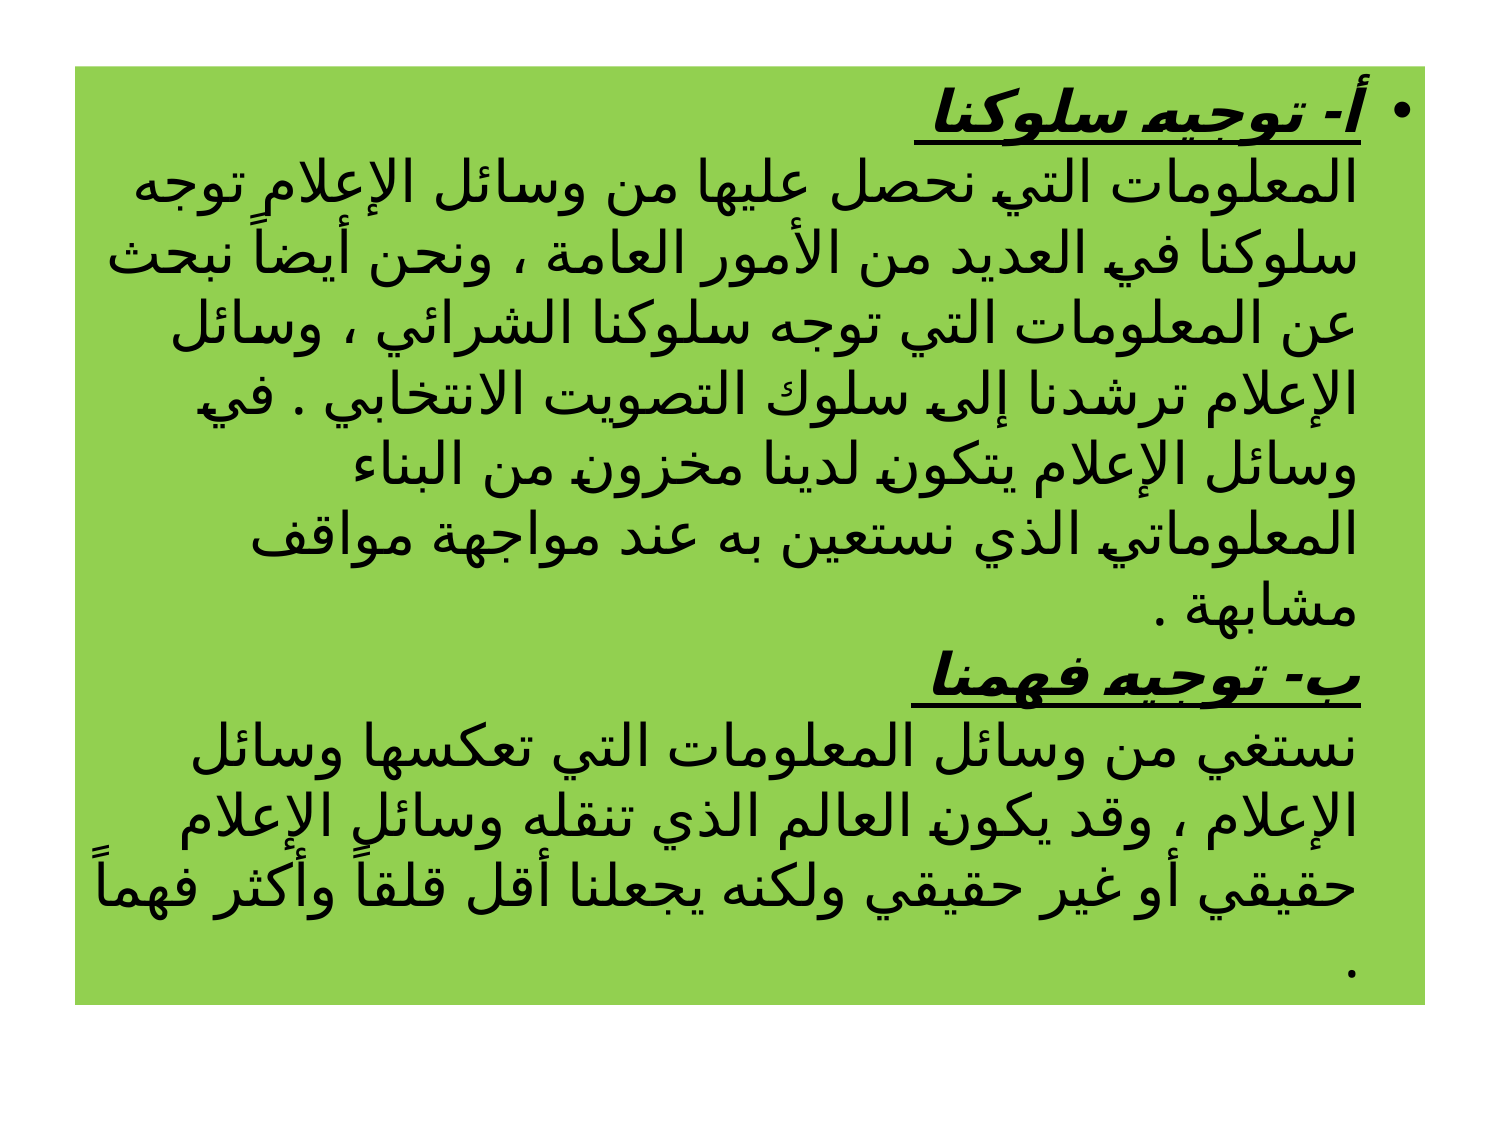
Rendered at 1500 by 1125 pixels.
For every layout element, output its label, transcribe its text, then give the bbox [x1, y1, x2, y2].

list أ‌- توجيه سلوكنا المعلومات التي نحصل عليها من وسائل الإعلام توجه سلوكنا في العديد من الأمور العامة ، ونحن أيضاً نبحث عن المعلومات التي توجه سلوكنا الشرائي ، وسائل الإعلام ترشدنا إلى سلوك التصويت الانتخابي . في وسائل الإعلام يتكون لدينا مخزون من البناء المعلوماتي الذي نستعين به عند مواجهة مواقف مشابهة . ب‌- توجيه فهمنا نستغي من وسائل المعلومات التي تعكسها وسائل الإعلام ، وقد يكون العالم الذي تنقله وسائل الإعلام حقيقي أو غير حقيقي ولكنه يجعلنا أقل قلقاً وأكثر فهماً . [75, 66, 1425, 1005]
